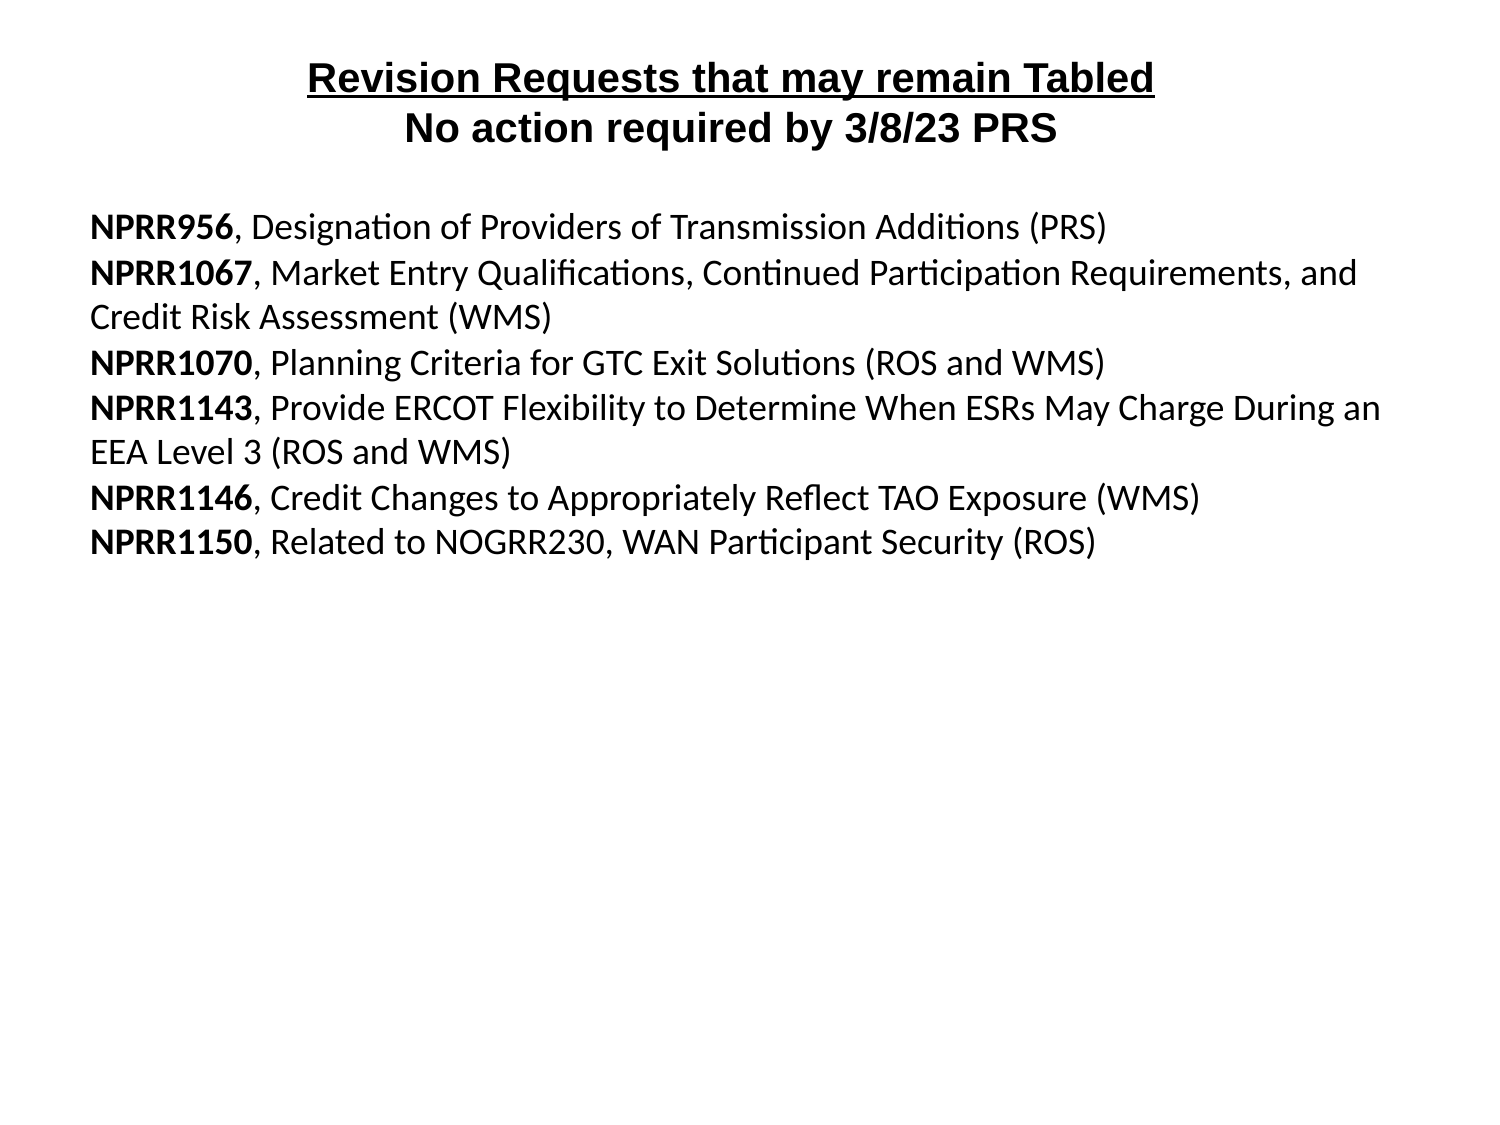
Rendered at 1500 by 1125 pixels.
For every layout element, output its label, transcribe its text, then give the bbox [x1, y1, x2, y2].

title Revision Requests that may remain Tabled No action required by 3/8/23 PRS [75, 62, 1388, 149]
subtitle NPRR956, Designation of Providers of Transmission Additions (PRS) NPRR1067, Market Entry Qualifications, Continued Participation Requirements, and Credit Risk Assessment (WMS) NPRR1070, Planning Criteria for GTC Exit Solutions (ROS and WMS) NPRR1143, Provide ERCOT Flexibility to Determine When ESRs May Charge During an EEA Level 3 (ROS and WMS) NPRR1146, Credit Changes to Appropriately Reflect TAO Exposure (WMS) NPRR1150, Related to NOGRR230, WAN Participant Security (ROS) [75, 149, 1438, 1063]
